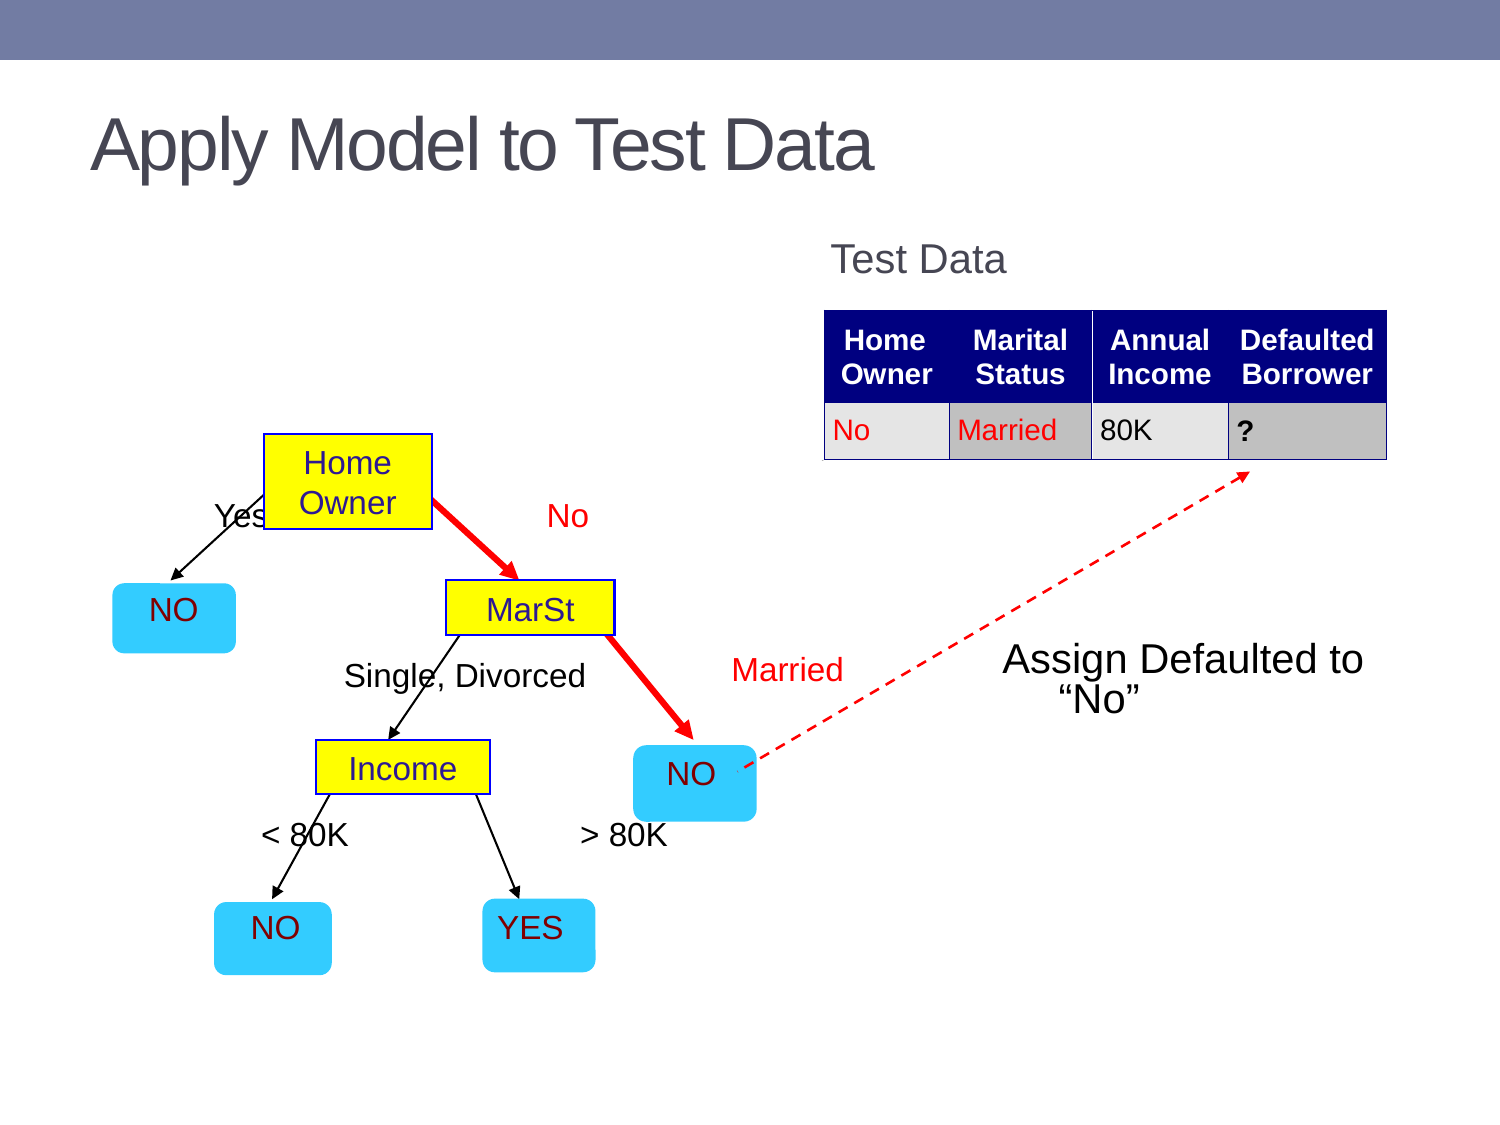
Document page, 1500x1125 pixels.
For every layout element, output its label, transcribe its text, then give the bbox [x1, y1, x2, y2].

text_box NO [77, 580, 270, 636]
text_box [482, 903, 596, 973]
text_box [477, 542, 520, 580]
text_box YES [468, 898, 593, 954]
text_box NO [595, 745, 788, 800]
text_box Single, Divorced [216, 646, 602, 702]
text_box [388, 702, 415, 739]
text_box [170, 542, 213, 580]
text_box NO [179, 899, 372, 954]
text_box [112, 636, 236, 654]
text_box [657, 696, 694, 740]
title Apply Model to Test Data [75, 59, 1425, 223]
text_box No [419, 487, 604, 542]
text_box [272, 861, 294, 899]
text_box Married [604, 641, 869, 696]
text_box Assign Defaulted to “No” [987, 634, 1425, 729]
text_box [812, 309, 1414, 492]
text_box Home Owner [263, 434, 432, 529]
text_box Income [315, 739, 490, 795]
text_box Yes [86, 487, 284, 542]
text_box Test Data [787, 234, 1050, 289]
text_box > 80K [452, 806, 683, 861]
text_box [214, 954, 332, 976]
text_box MarSt [446, 580, 615, 636]
text_box < 80K [133, 806, 364, 861]
text_box [633, 800, 757, 822]
text_box [503, 861, 521, 898]
